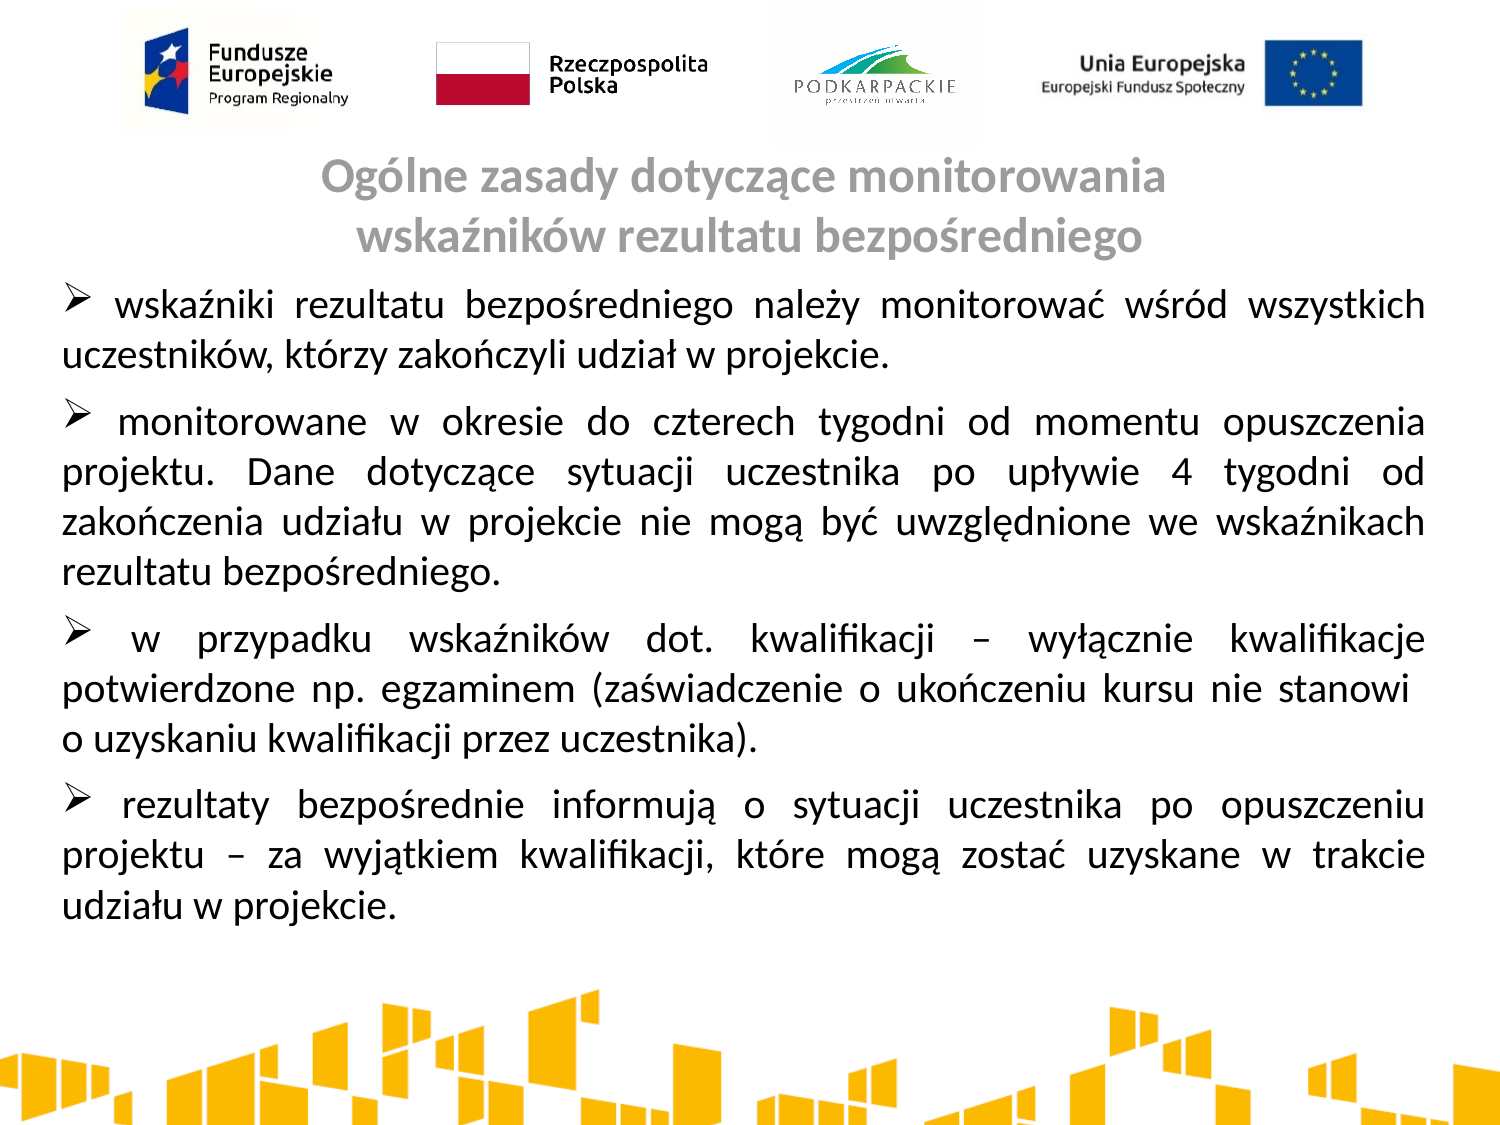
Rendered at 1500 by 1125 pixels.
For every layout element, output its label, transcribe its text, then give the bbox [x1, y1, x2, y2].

picture [0, 980, 1500, 1125]
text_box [123, 0, 1383, 148]
subtitle wskaźniki rezultatu bezpośredniego należy monitorować wśród wszystkich uczestników, którzy zakończyli udział w projekcie. monitorowane w okresie do czterech tygodni od momentu opuszczenia projektu. Dane dotyczące sytuacji uczestnika po upływie 4 tygodni od zakończenia udziału w projekcie nie mogą być uwzględnione we wskaźnikach rezultatu bezpośredniego. w przypadku wskaźników dot. kwalifikacji – wyłącznie kwalifikacje potwierdzone np. egzaminem (zaświadczenie o ukończeniu kursu nie stanowi o uzyskaniu kwalifikacji przez uczestnika). rezultaty bezpośrednie informują o sytuacji uczestnika po opuszczeniu projektu – za wyjątkiem kwalifikacji, które mogą zostać uzyskane w trakcie udziału w projekcie. [46, 269, 1442, 979]
title Ogólne zasady dotyczące monitorowania wskaźników rezultatu bezpośredniego [112, 101, 1388, 244]
